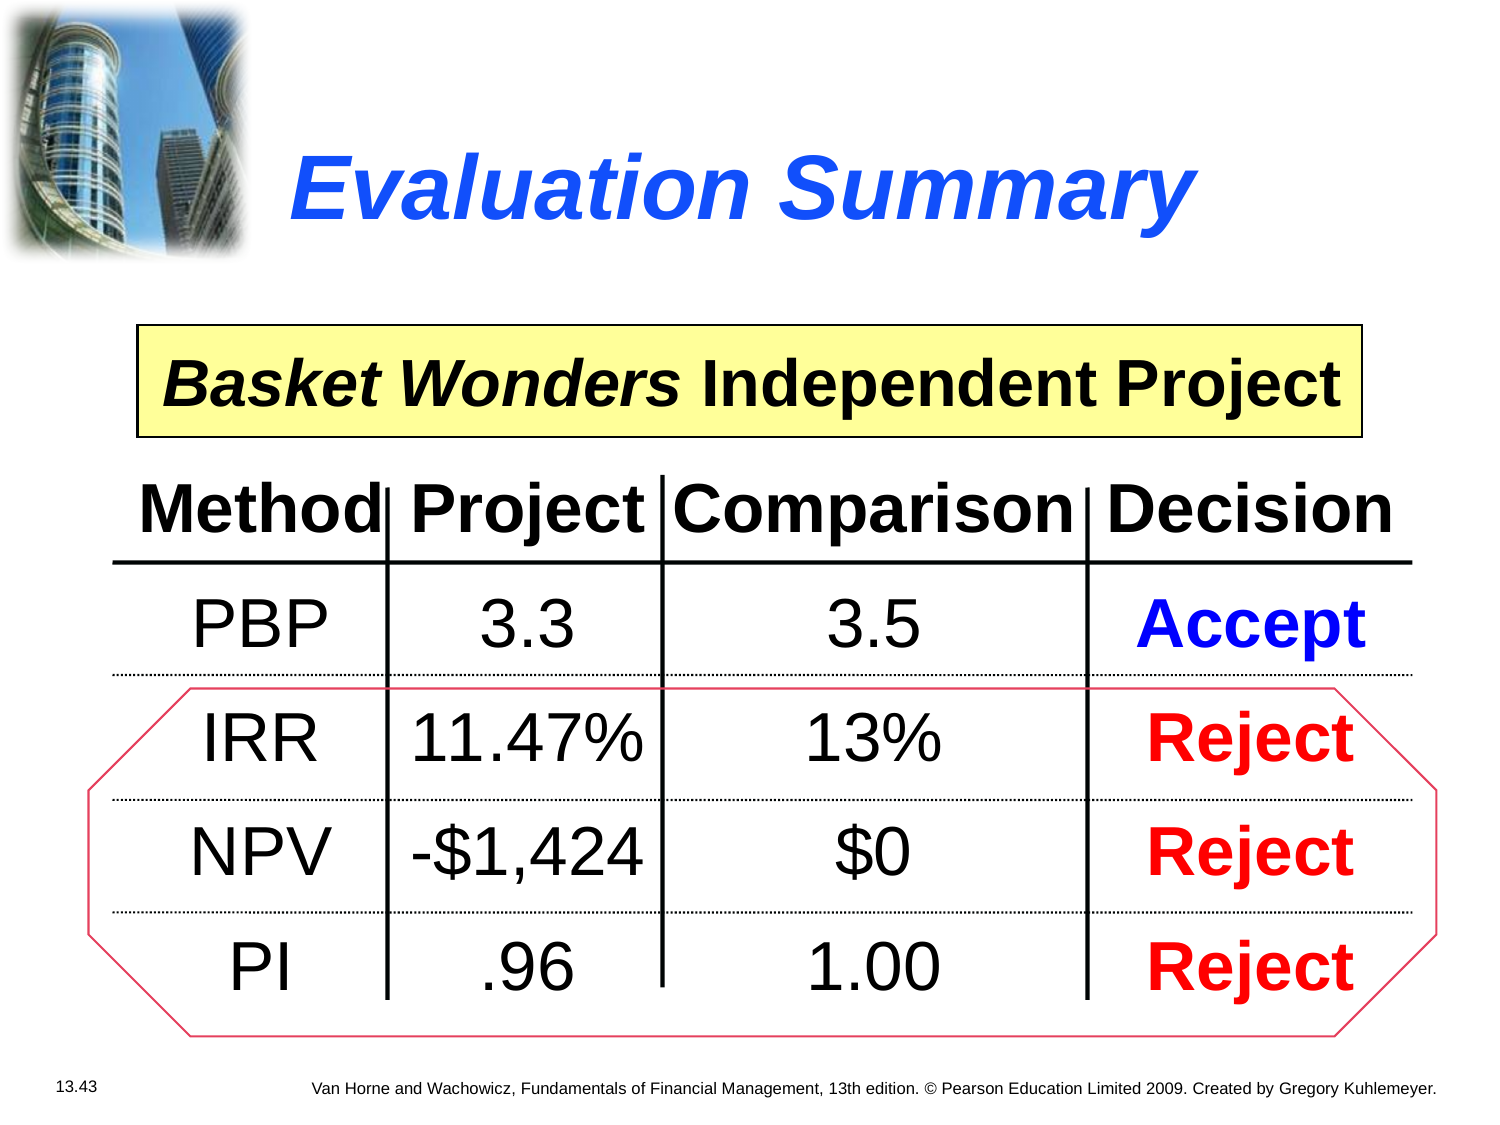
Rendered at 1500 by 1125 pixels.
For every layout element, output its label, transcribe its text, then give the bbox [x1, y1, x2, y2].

text_box [137, 324, 1363, 438]
text_box [1404, 757, 1437, 967]
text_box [109, 467, 1399, 1066]
title Evaluation Summary [274, 120, 1388, 246]
picture [30, 29, 224, 235]
text_box Basket Wonders Independent Project [147, 332, 1358, 428]
text_box [88, 774, 104, 950]
